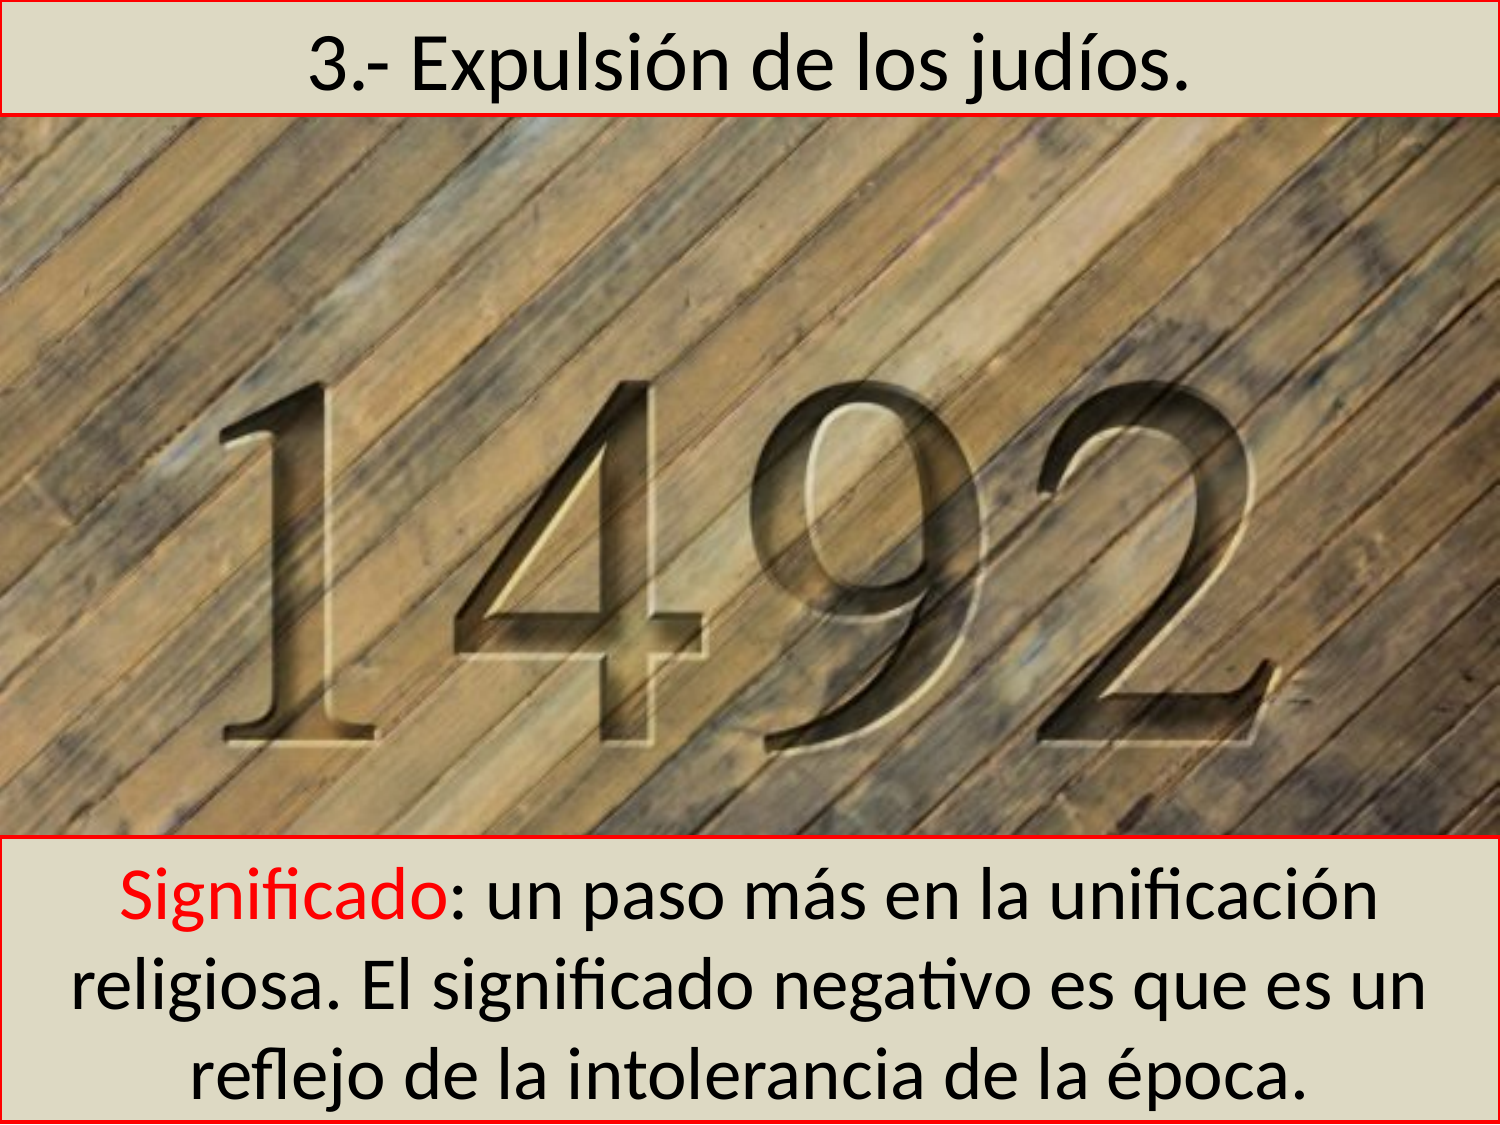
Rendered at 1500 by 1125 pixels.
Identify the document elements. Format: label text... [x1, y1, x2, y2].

text_box 3.- Expulsión de los judíos. [0, 0, 1500, 66]
text_box Significado: un paso más en la unificación religiosa. El significado negativo es que es un reflejo de la intolerancia de la época. [0, 1071, 1500, 1122]
picture [0, 66, 1500, 1066]
